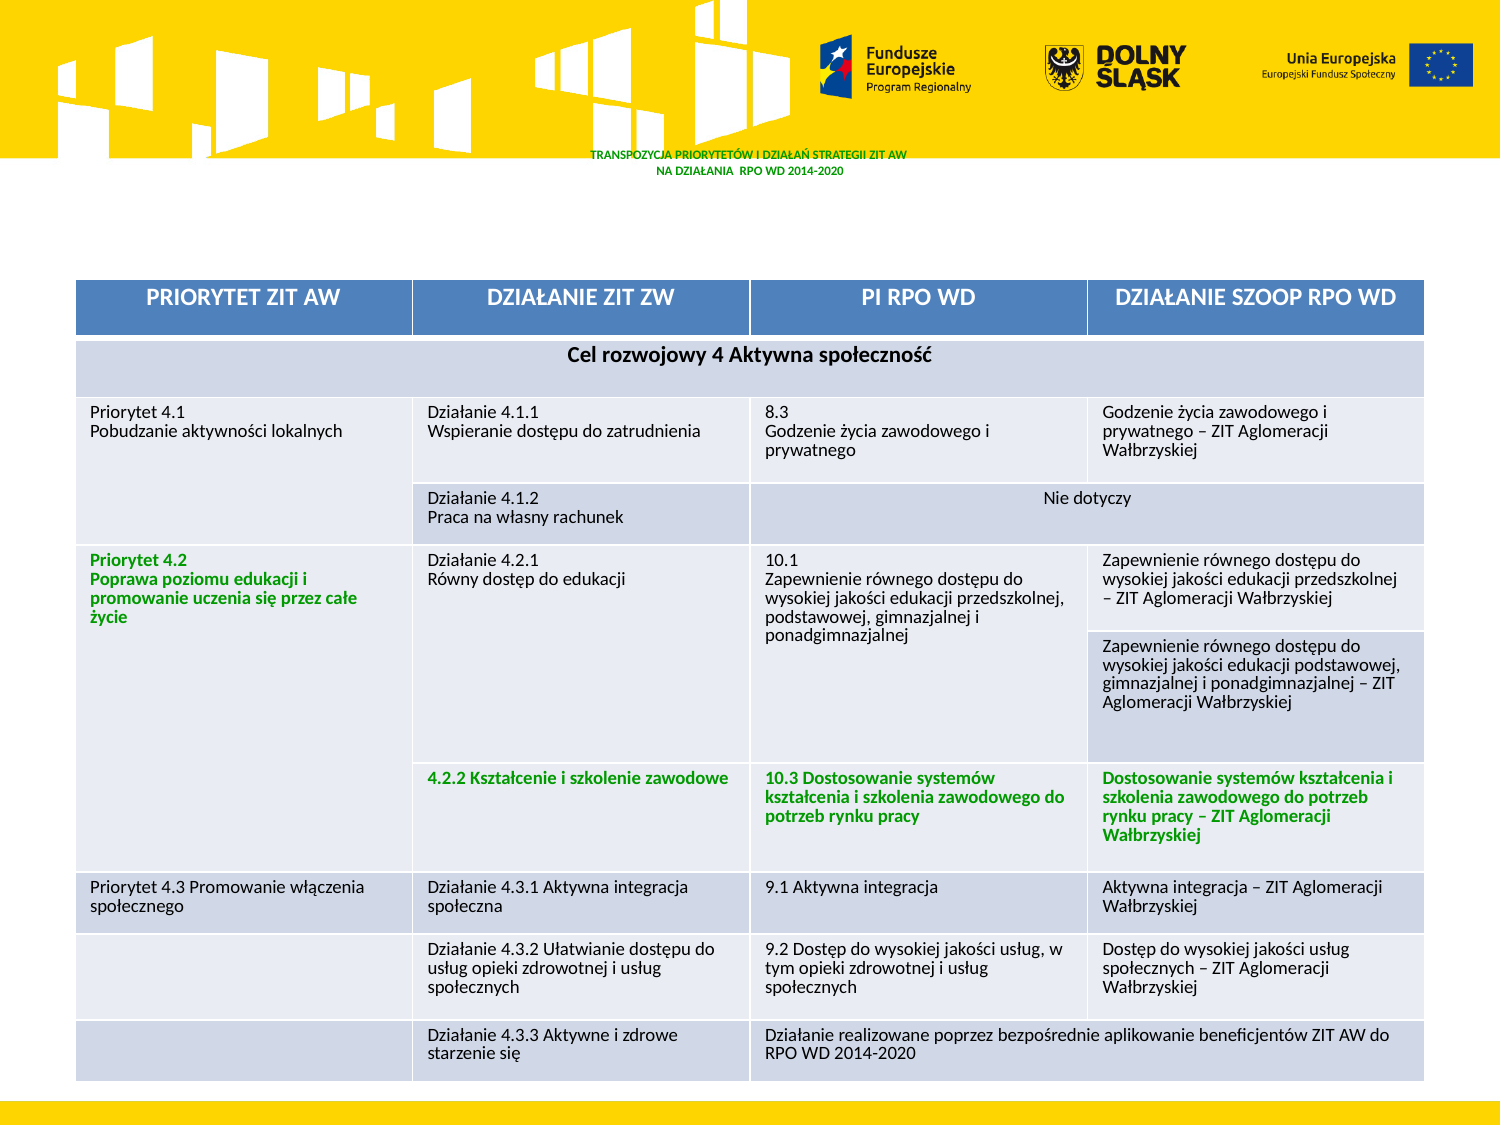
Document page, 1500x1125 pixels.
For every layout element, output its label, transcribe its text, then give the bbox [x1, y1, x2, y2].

table_header DZIAŁANIE ZIT ZW [413, 280, 749, 335]
table_cell [76, 935, 412, 1019]
table_cell Działanie 4.2.1 Równy dostęp do edukacji [413, 546, 749, 762]
table_cell Godzenie życia zawodowego i prywatnego – ZIT Aglomeracji Wałbrzyskiej [1088, 398, 1424, 482]
table_cell 9.2 Dostęp do wysokiej jakości usług, w tym opieki zdrowotnej i usług społecznych [751, 935, 1087, 1019]
picture [0, 0, 1500, 1125]
text_box [80, 261, 1431, 1005]
table_cell 10.1 Zapewnienie równego dostępu do wysokiej jakości edukacji przedszkolnej, podstawowej, gimnazjalnej i ponadgimnazjalnej [751, 546, 1087, 762]
table_cell Zapewnienie równego dostępu do wysokiej jakości edukacji przedszkolnej – ZIT Aglomeracji Wałbrzyskiej [1088, 546, 1424, 630]
table_cell Działanie 4.3.3 Aktywne i zdrowe starzenie się [413, 1021, 749, 1081]
table_cell Działanie 4.3.2 Ułatwianie dostępu do usług opieki zdrowotnej i usług społecznych [413, 935, 749, 1019]
table_cell 4.2.2 Kształcenie i szkolenie zawodowe [413, 764, 749, 871]
table_cell Działanie realizowane poprzez bezpośrednie aplikowanie beneficjentów ZIT AW do RPO WD 2014-2020 [751, 1021, 1424, 1081]
table_header PRIORYTET ZIT AW [76, 280, 412, 335]
table_cell 10.3 Dostosowanie systemów kształcenia i szkolenia zawodowego do potrzeb rynku pracy [751, 764, 1087, 871]
table_cell Działanie 4.3.1 Aktywna integracja społeczna [413, 873, 749, 933]
table_cell 9.1 Aktywna integracja [751, 873, 1087, 933]
table_header PI RPO WD [751, 280, 1087, 335]
table_cell Aktywna integracja – ZIT Aglomeracji Wałbrzyskiej [1088, 873, 1424, 933]
table_cell 8.3 Godzenie życia zawodowego i prywatnego [751, 398, 1087, 482]
table_cell Nie dotyczy [751, 484, 1424, 544]
table_cell Dostęp do wysokiej jakości usług społecznych – ZIT Aglomeracji Wałbrzyskiej [1088, 935, 1424, 1019]
table_cell Dostosowanie systemów kształcenia i szkolenia zawodowego do potrzeb rynku pracy – ZIT Aglomeracji Wałbrzyskiej [1088, 764, 1424, 871]
table_cell Priorytet 4.3 Promowanie włączenia społecznego [76, 873, 412, 933]
table_cell Priorytet 4.2 Poprawa poziomu edukacji i promowanie uczenia się przez całe życie [76, 546, 412, 871]
table_cell Działanie 4.1.1 Wspieranie dostępu do zatrudnienia [413, 398, 749, 482]
table_cell Zapewnienie równego dostępu do wysokiej jakości edukacji podstawowej, gimnazjalnej i ponadgimnazjalnej – ZIT Aglomeracji Wałbrzyskiej [1088, 632, 1424, 762]
table_cell [76, 1021, 412, 1081]
table_cell Działanie 4.1.2 Praca na własny rachunek [413, 484, 749, 544]
table_cell Cel rozwojowy 4 Aktywna społeczność [76, 341, 1424, 397]
table_cell Priorytet 4.1 Pobudzanie aktywności lokalnych [76, 398, 412, 544]
title TRANSPOZYCJA PRIORYTETÓW I DZIAŁAŃ STRATEGII ZIT AW NA DZIAŁANIA RPO WD 2014-2020 [75, 54, 1425, 220]
table_header DZIAŁANIE SZOOP RPO WD [1088, 280, 1424, 335]
